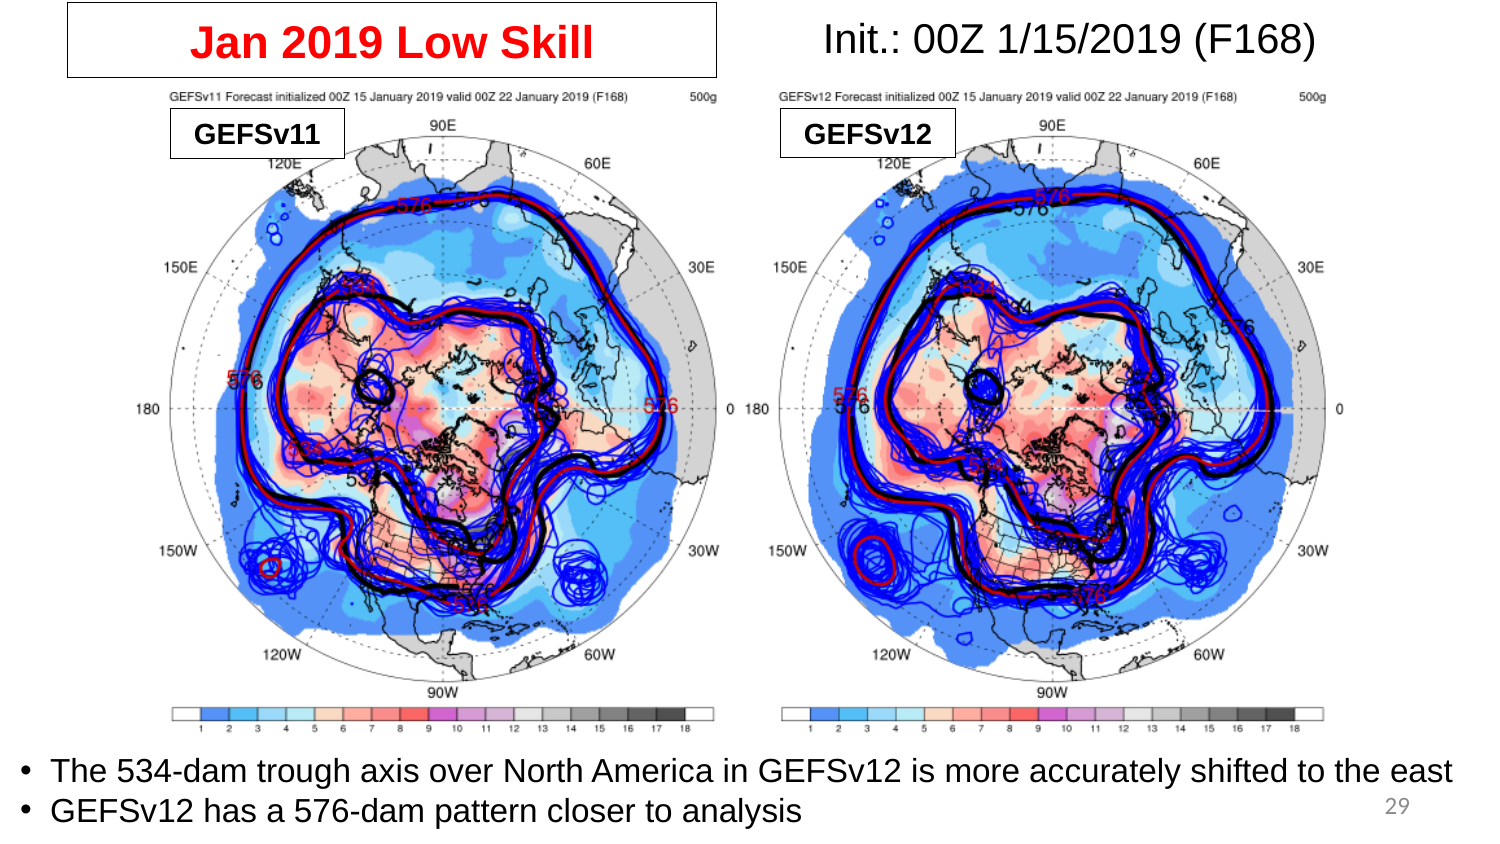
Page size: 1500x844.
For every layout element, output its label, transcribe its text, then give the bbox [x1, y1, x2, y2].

text_box Init.: 00Z 1/15/2019 (F168) [791, 1, 1500, 72]
text_box Jan 2019 Low Skill [67, 2, 717, 78]
picture [136, 92, 1344, 753]
text_box The 534-dam trough axis over North America in GEFSv12 is more accurately shifted to the east GEFSv12 has a 576-dam pattern closer to analysis [0, 739, 1500, 840]
slide_number 29 [1074, 782, 1425, 827]
